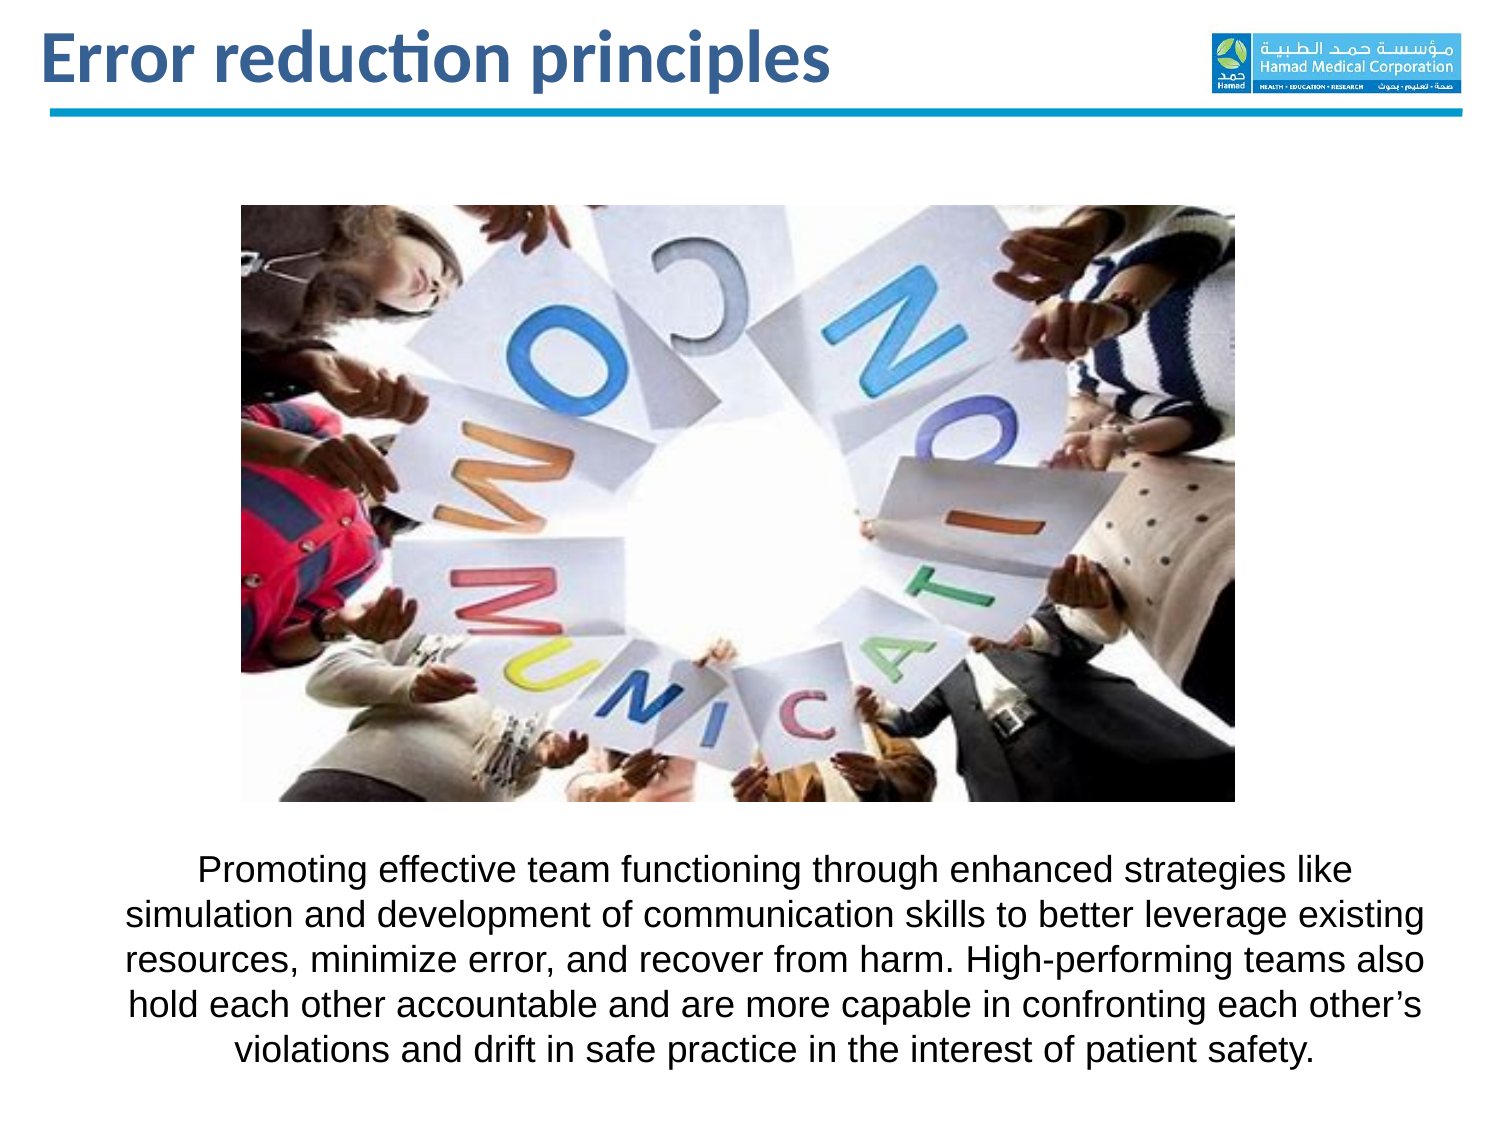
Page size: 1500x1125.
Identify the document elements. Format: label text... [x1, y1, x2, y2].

text_box Error reduction principles [25, 0, 1084, 105]
picture [241, 205, 1235, 803]
text_box Promoting effective team functioning through enhanced strategies like simulation and development of communication skills to better leverage existing resources, minimize error, and recover from harm. High-performing teams also hold each other accountable and are more capable in confronting each other’s violations and drift in safe practice in the interest of patient safety. [103, 837, 1447, 1077]
picture [1207, 0, 1463, 99]
